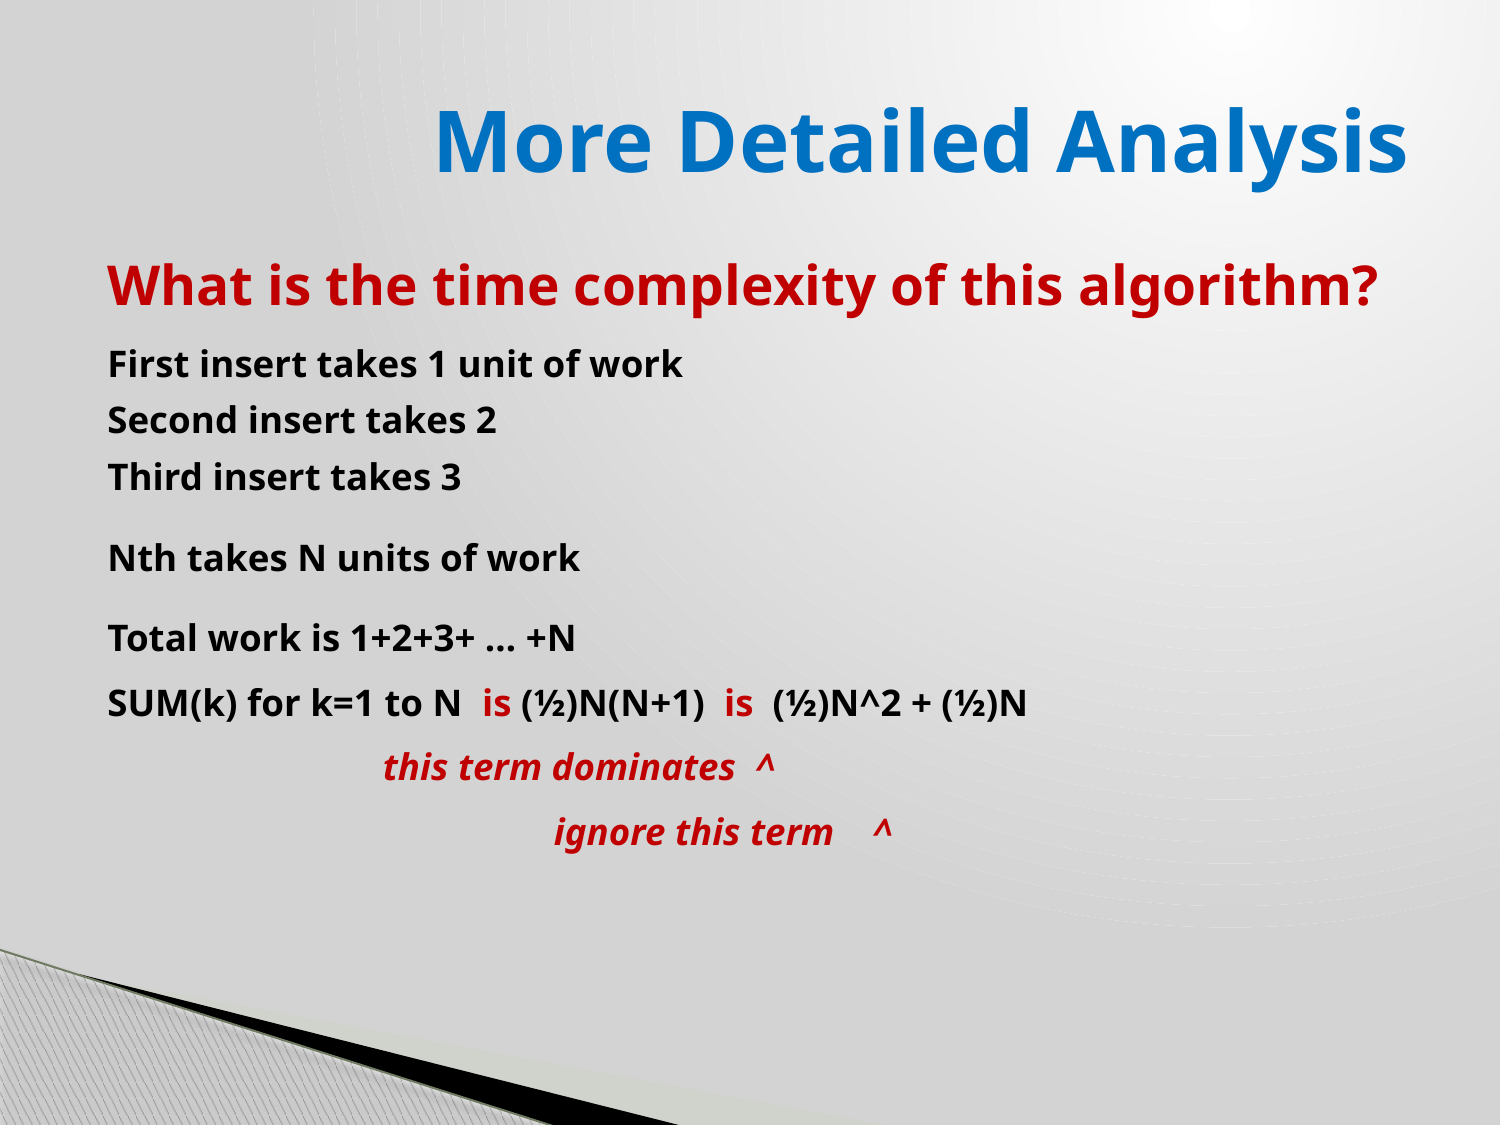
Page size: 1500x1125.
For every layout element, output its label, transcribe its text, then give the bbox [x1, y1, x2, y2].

list What is the time complexity of this algorithm? First insert takes 1 unit of work Second insert takes 2 Third insert takes 3 Nth takes N units of work Total work is 1+2+3+ … +N SUM(k) for k=1 to N is (½)N(N+1) is (½)N^2 + (½)N this term dominates ^ ignore this term ^ [75, 243, 1425, 986]
title More Detailed Analysis [75, 45, 1425, 233]
